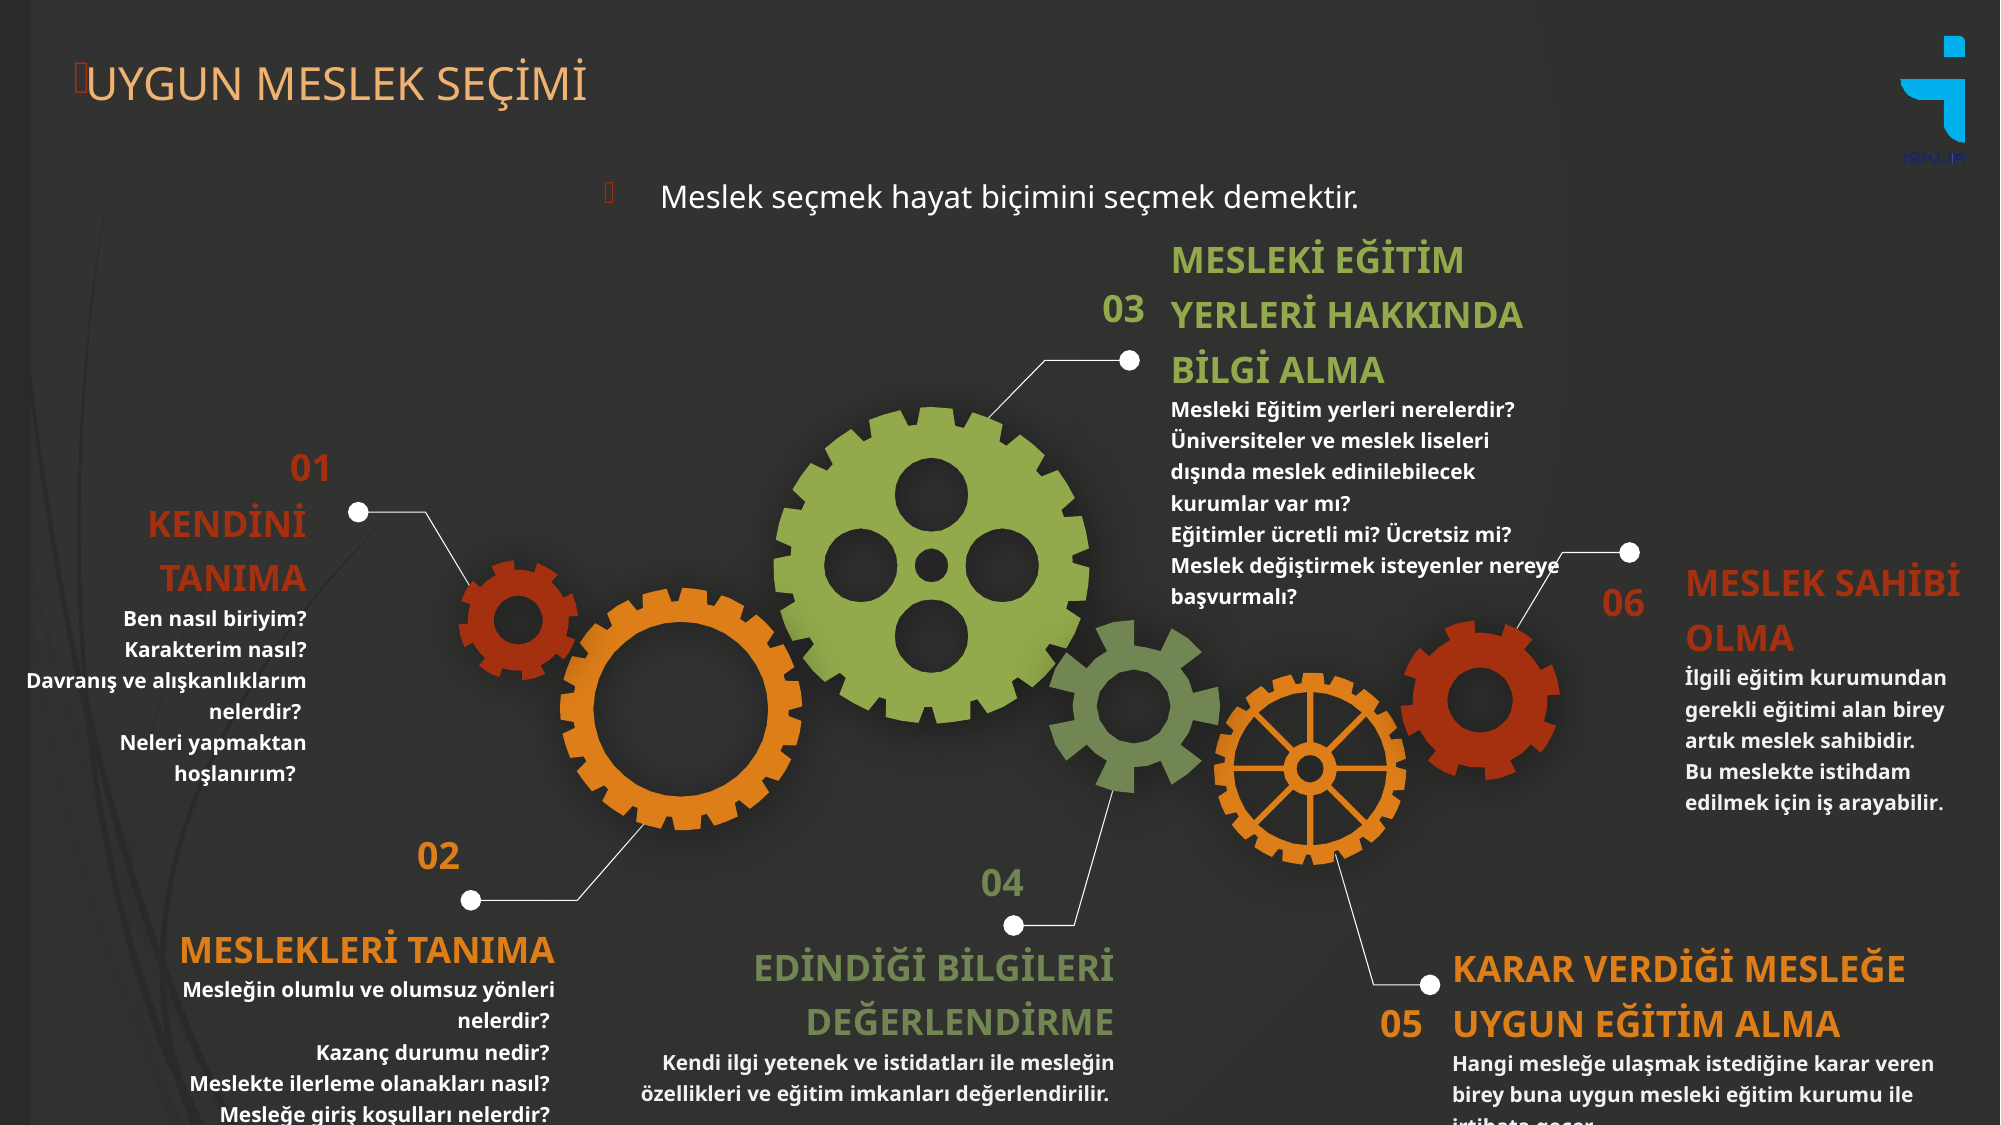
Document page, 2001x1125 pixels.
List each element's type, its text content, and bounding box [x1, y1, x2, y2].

text_box KENDİNİ TANIMA Ben nasıl biriyim? Karakterim nasıl? Davranış ve alışkanlıklarım nelerdir? Neleri yapmaktan hoşlanırım? [0, 479, 327, 796]
text_box [460, 840, 620, 906]
text_box EDİNDİĞİ BİLGİLERİ DEĞERLENDİRME Kendi ilgi yetenek ve istidatları ile mesleğin özellikleri ve eğitim imkanları değerlendirilir. [604, 923, 1135, 1116]
text_box MESLEKLERİ TANIMA Mesleğin olumlu ve olumsuz yönleri nelerdir? Kazanç durumu nedir? Meslekte ilerleme olanakları nasıl? Mesleğe giriş koşulları nelerdir? [79, 906, 576, 1125]
text_box [1399, 619, 1562, 782]
text_box 05 [1360, 989, 1432, 1055]
text_box [1047, 618, 1222, 795]
text_box 03 [1082, 274, 1150, 340]
picture [1885, 23, 1980, 179]
text_box [772, 405, 1091, 725]
text_box [1004, 815, 1104, 923]
text_box 04 [904, 849, 1044, 915]
text_box MESLEKİ EĞİTİM YERLERİ HAKKINDA BİLGİ ALMA Mesleki Eğitim yerleri nerelerdir? Üniversiteler ve meslek liseleri dışında meslek edinilebilecek kurumlar var mı? Eğitimler ücretli mi? Ücretsiz mi? Meslek değiştirmek isteyenler nereye başvurmalı? [1150, 216, 1591, 619]
text_box 06 [1582, 569, 1665, 635]
text_box 02 [340, 822, 480, 888]
text_box 01 [213, 434, 353, 500]
text_box [347, 501, 457, 573]
text_box MESLEK SAHİBİ OLMA İlgili eğitim kurumundan gerekli eğitimi alan birey artık meslek sahibidir. Bu meslekte istihdam edilmek için iş arayabilir. [1665, 539, 1983, 825]
list UYGUN MESLEK SEÇİMİ [58, 43, 1880, 122]
list Meslek seçmek hayat biçimini seçmek demektir. [416, 156, 1593, 227]
text_box [558, 586, 804, 832]
text_box KARAR VERDİĞİ MESLEĞE UYGUN EĞİTİM ALMA Hangi mesleğe ulaşmak istediğine karar veren birey buna uygun mesleki eğitim kurumu ile irtibata geçer. [1432, 925, 2000, 1125]
text_box [1011, 350, 1140, 403]
text_box [0, 0, 2000, 1125]
text_box [1591, 542, 1640, 569]
text_box [1347, 891, 1432, 989]
text_box [457, 559, 580, 682]
text_box [1217, 671, 1407, 867]
